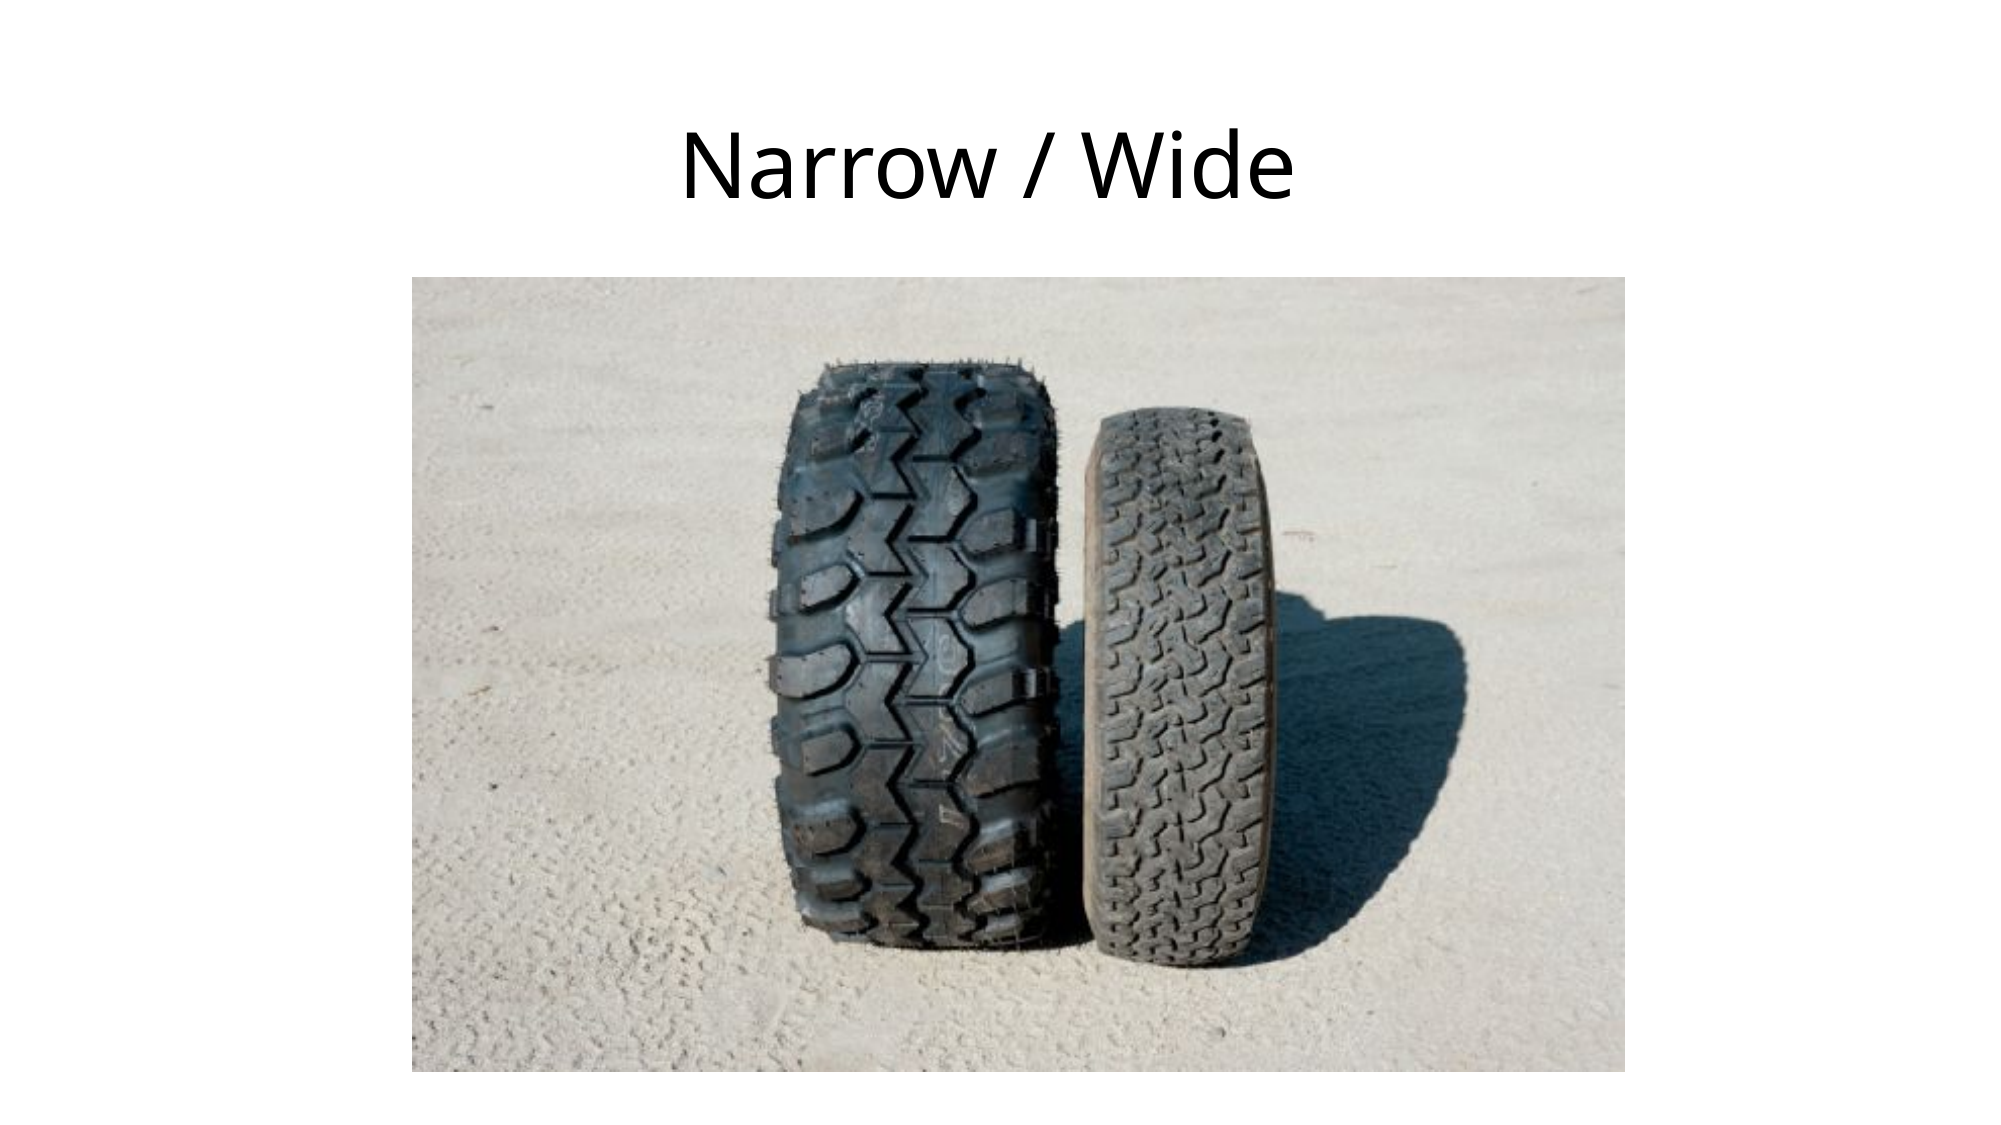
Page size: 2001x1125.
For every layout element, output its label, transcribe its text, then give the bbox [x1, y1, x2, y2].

title Narrow / Wide [137, 59, 1863, 278]
picture [412, 277, 1625, 1072]
